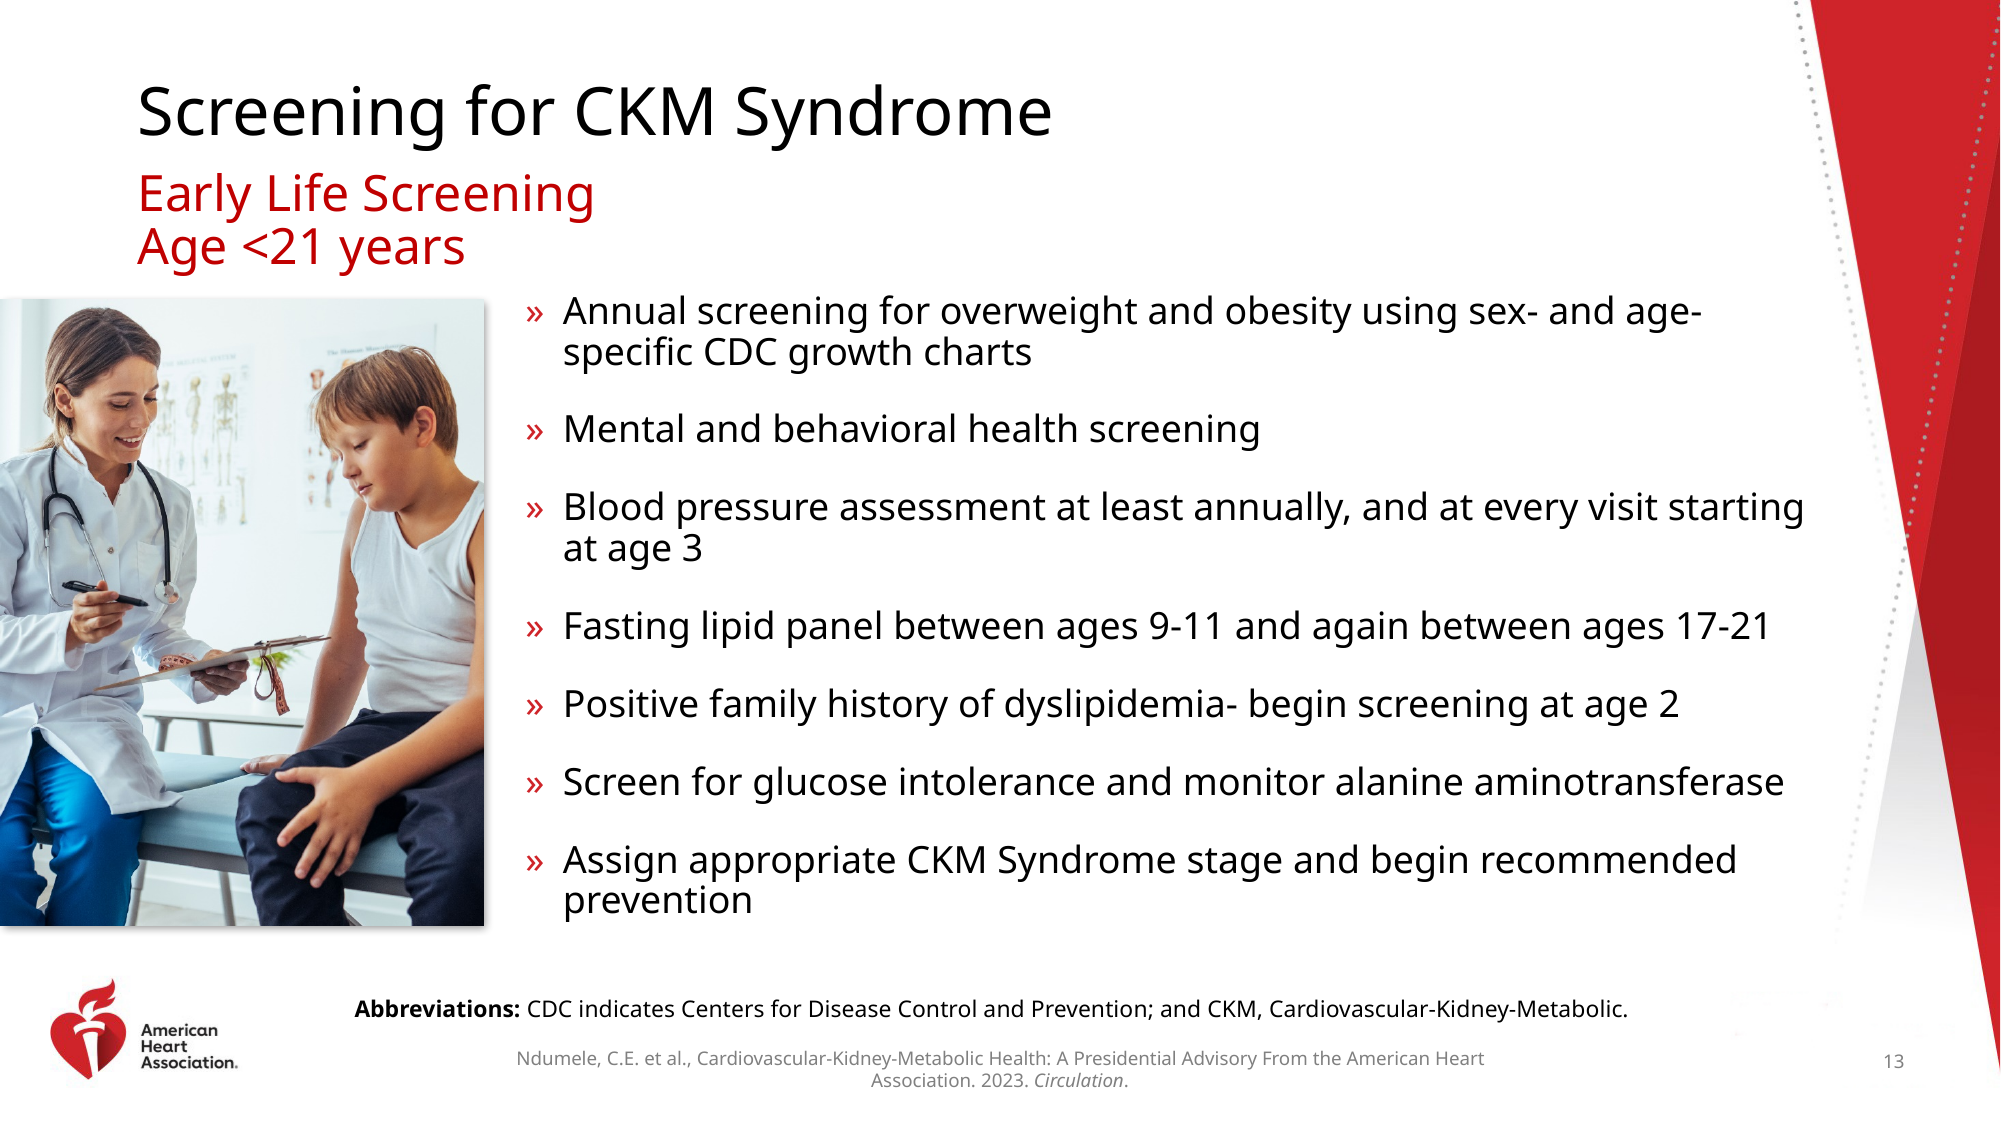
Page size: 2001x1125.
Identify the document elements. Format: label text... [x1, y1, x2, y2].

title Screening for CKM Syndrome [137, 59, 1863, 169]
list Abbreviations: CDC indicates Centers for Disease Control and Prevention; and CKM, Cardiovascular-Kidney-Metabolic. [137, 990, 1863, 1036]
text_box Annual screening for overweight and obesity using sex- and age-specific CDC growth charts​ Mental and behavioral health screening Blood pressure assessment at least annually, and at every visit starting at age 3 Fasting lipid panel between ages 9-11 and again between ages 17-21 Positive family history of dyslipidemia- begin screening at age 2 Screen for glucose intolerance and monitor alanine aminotransferase​ Assign appropriate CKM Syndrome stage and begin recommended prevention [510, 284, 1848, 929]
slide_number 13 [1862, 1042, 1926, 1081]
list Early Life Screening​ Age <21 years [122, 160, 1848, 289]
picture [0, 0, 2001, 1125]
